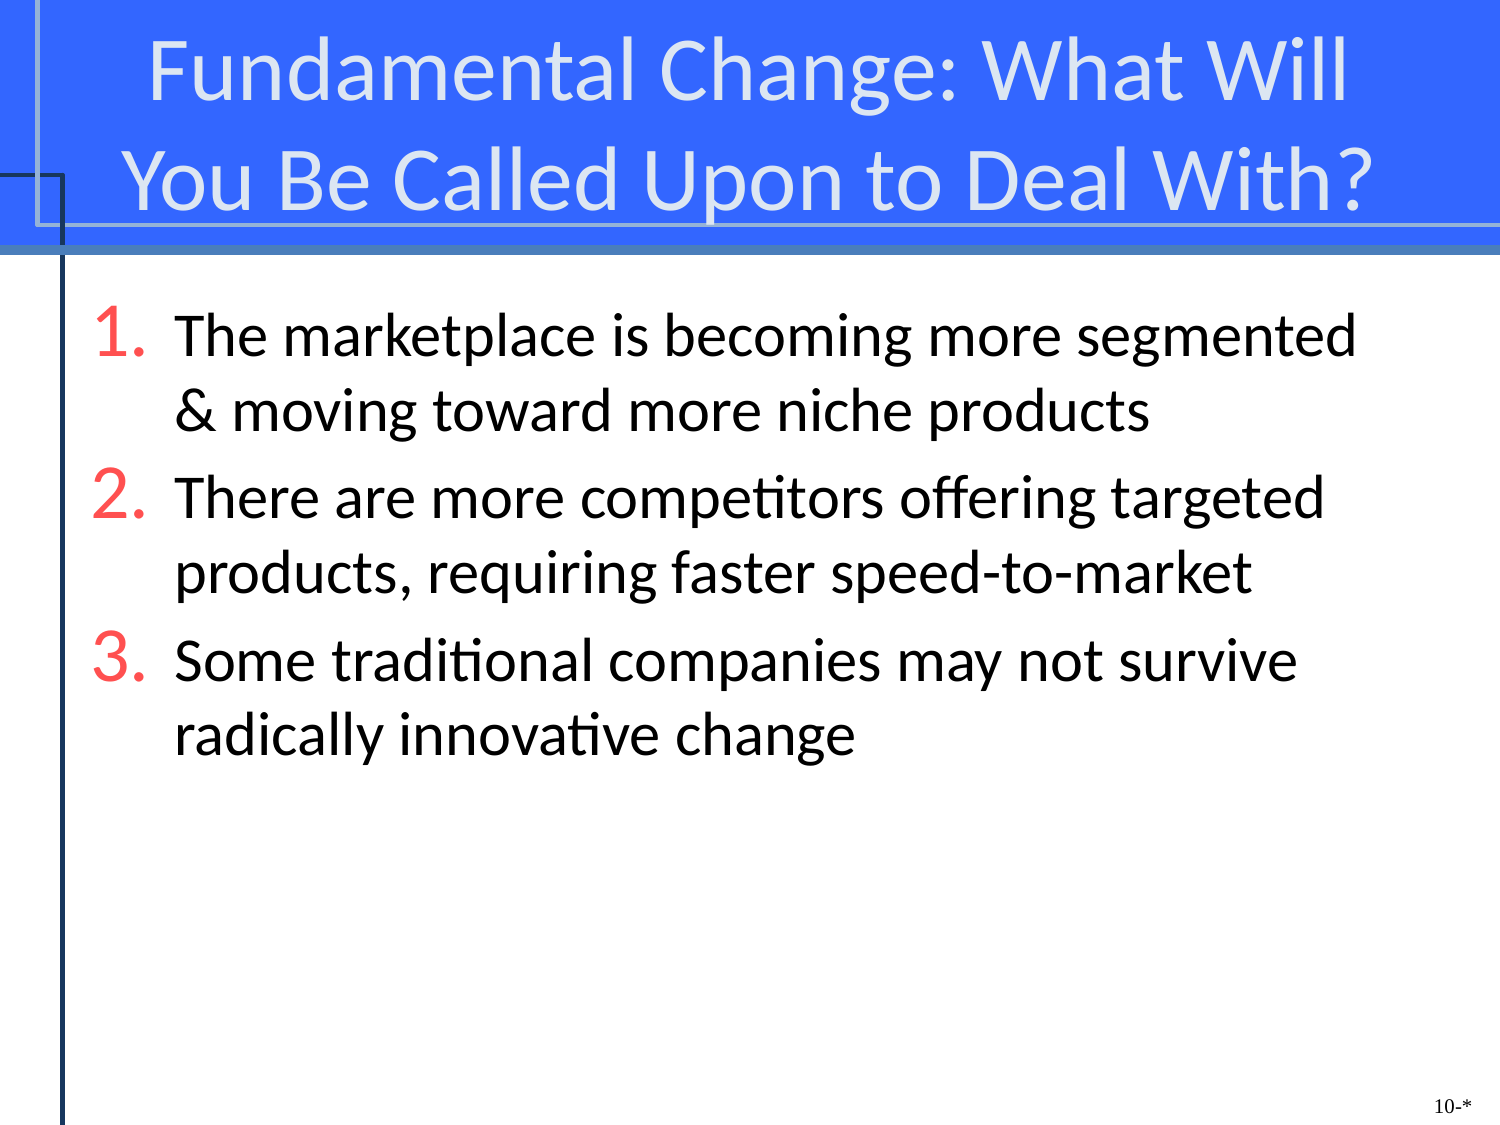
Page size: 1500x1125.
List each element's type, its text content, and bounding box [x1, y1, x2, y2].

list The marketplace is becoming more segmented & moving toward more niche products There are more competitors offering targeted products, requiring faster speed-to-market Some traditional companies may not survive radically innovative change [75, 286, 1425, 1029]
title Fundamental Change: What Will You Be Called Upon to Deal With? [75, 24, 1425, 213]
